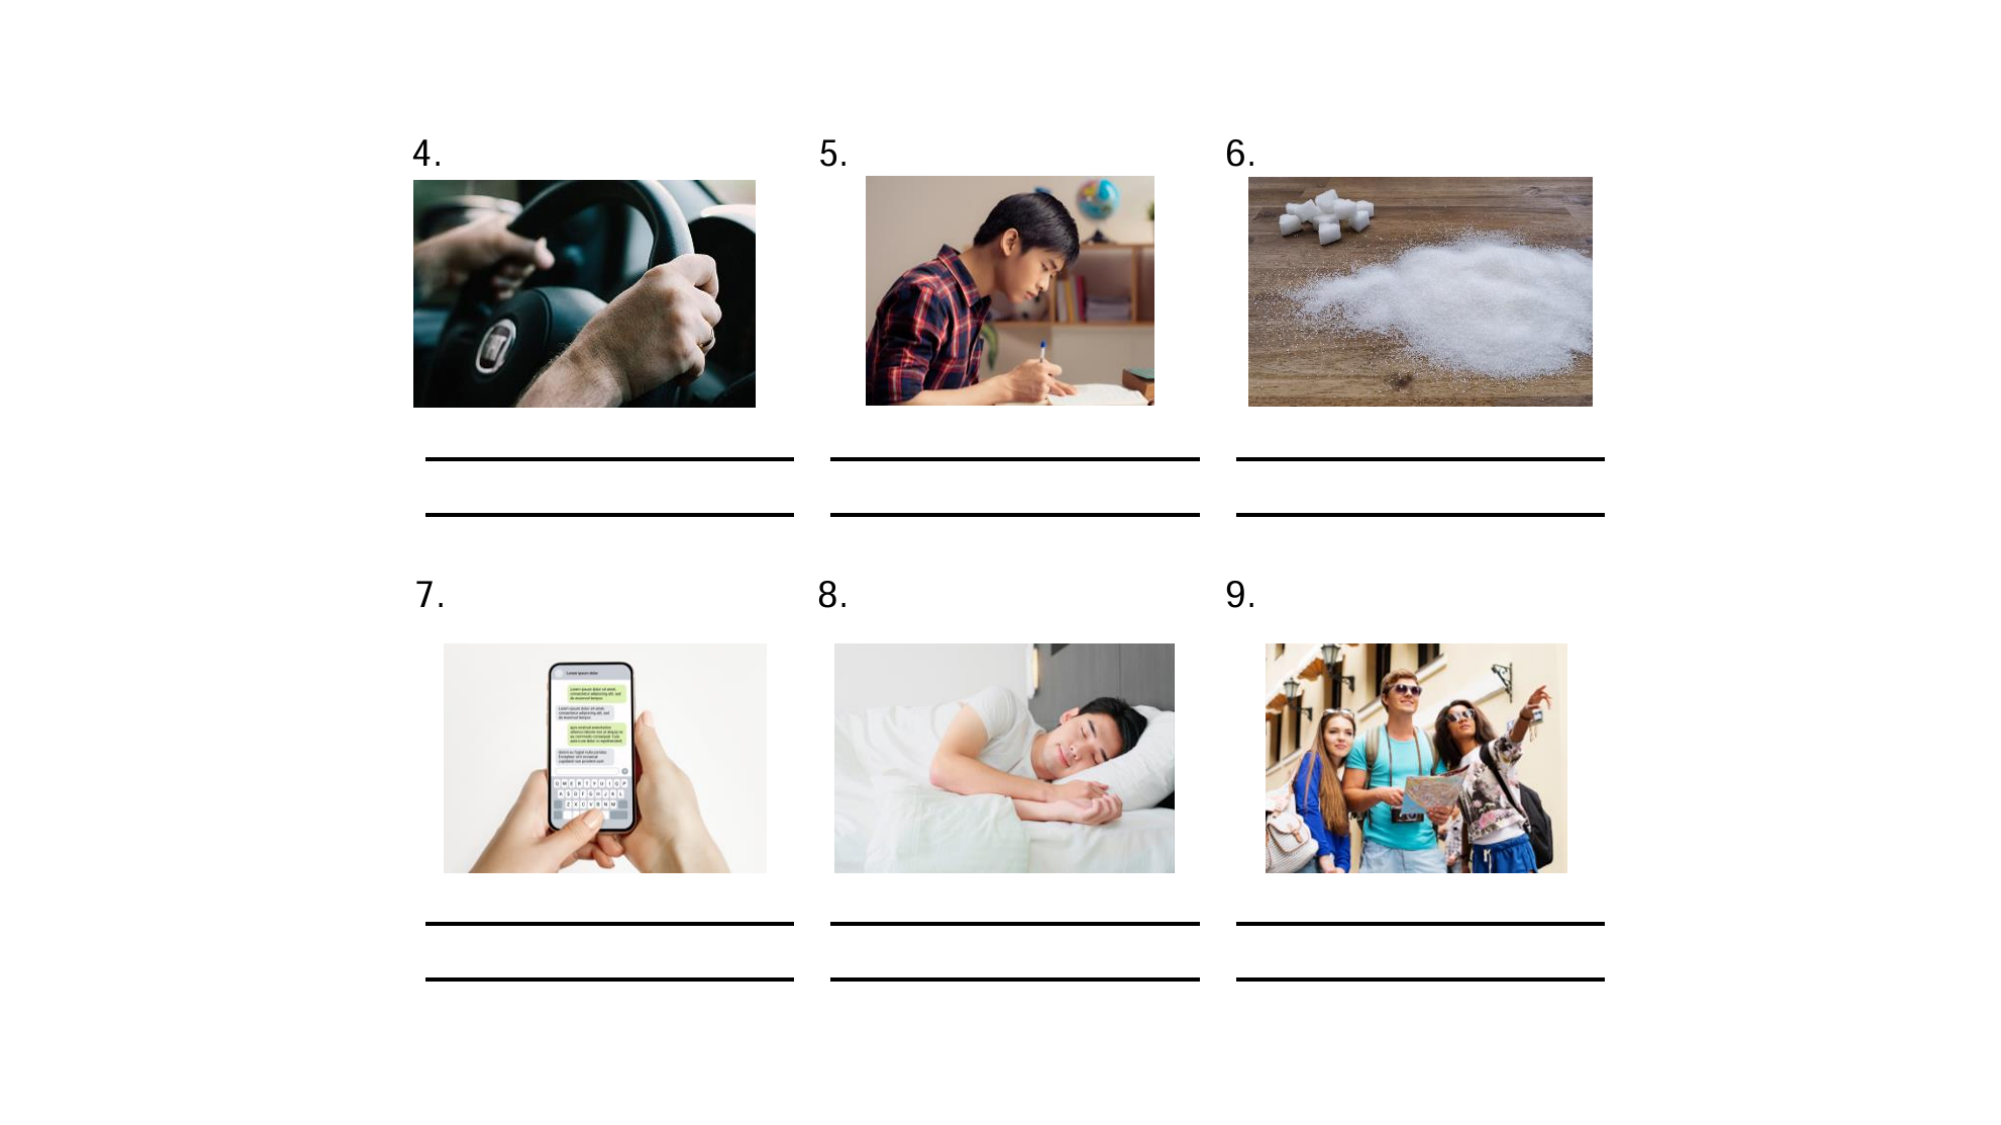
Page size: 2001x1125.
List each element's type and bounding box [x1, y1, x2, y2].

picture [373, 104, 1627, 1020]
